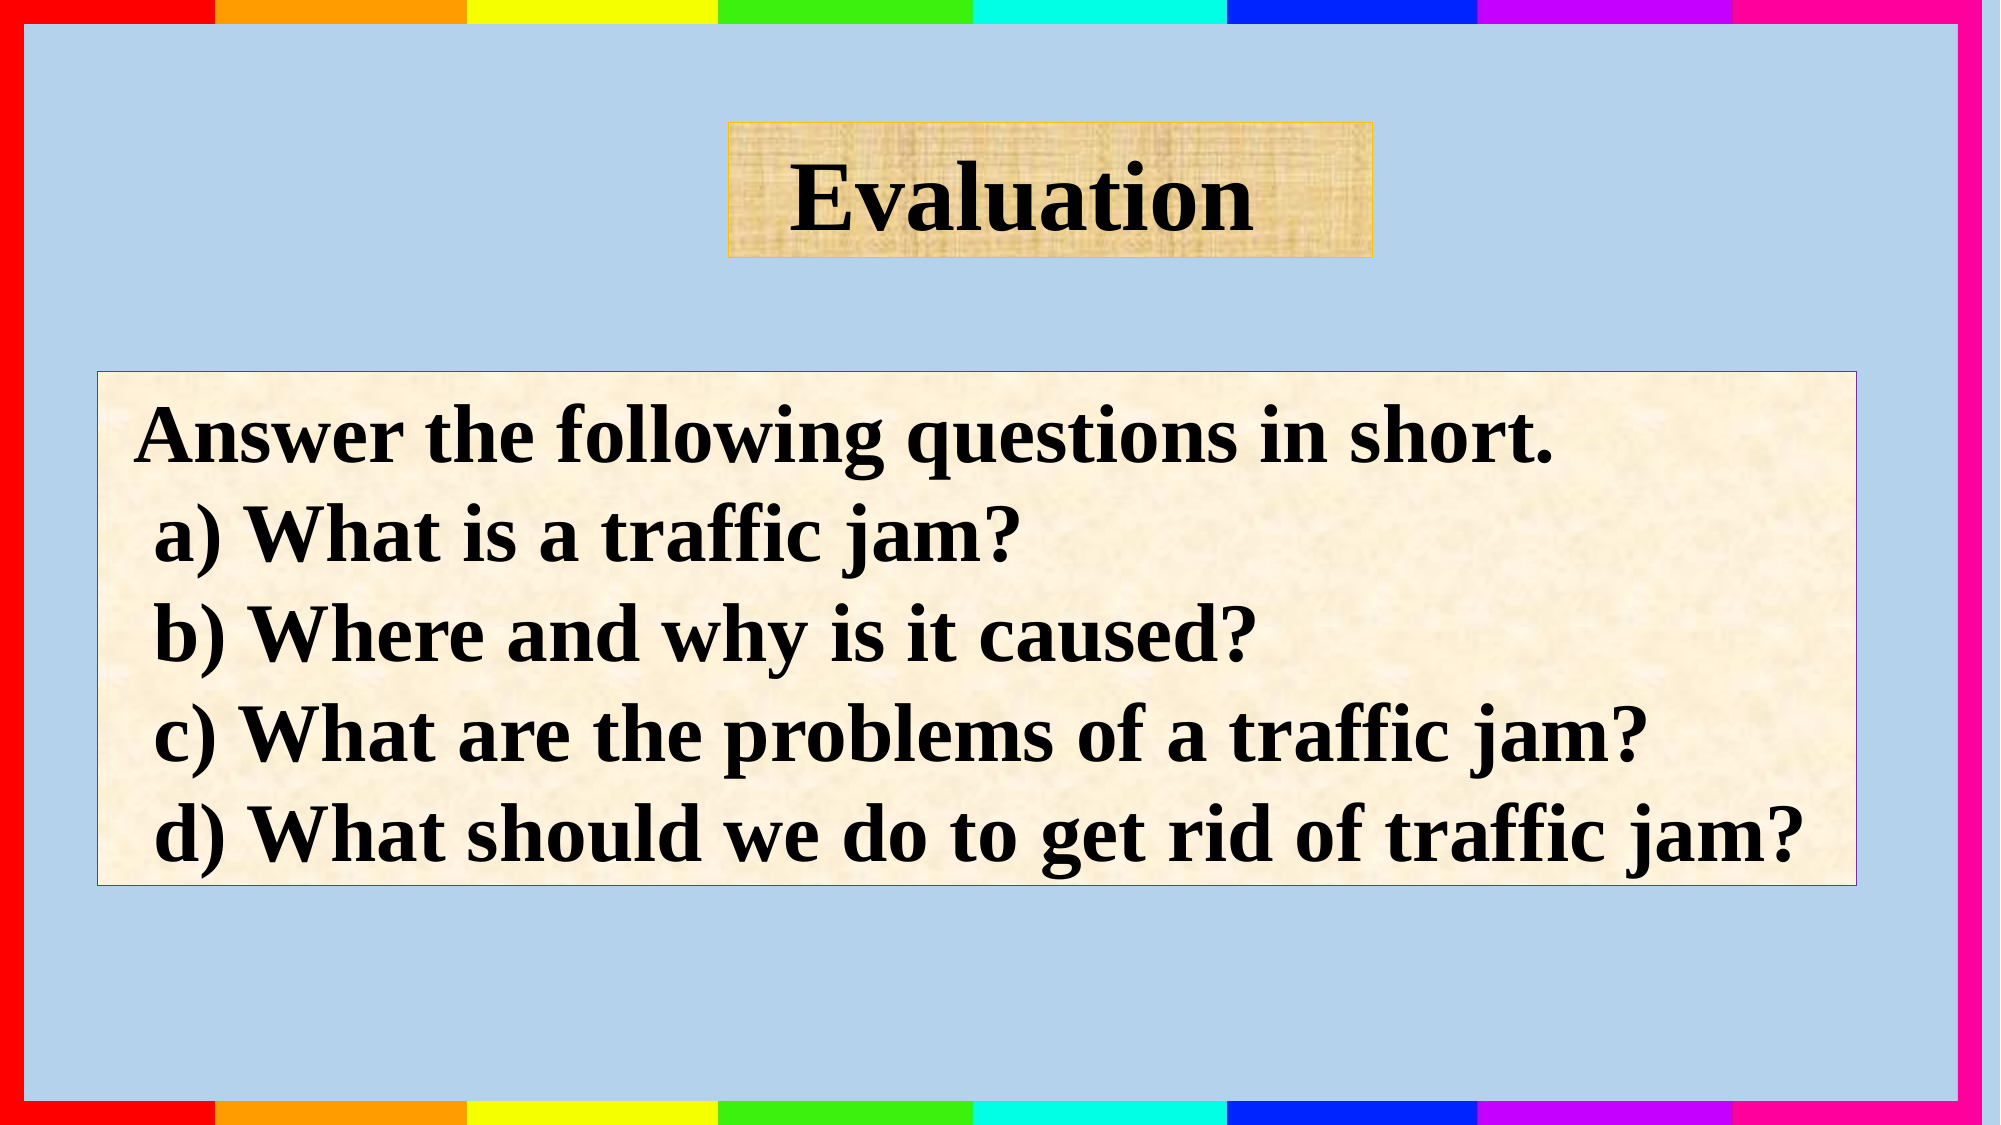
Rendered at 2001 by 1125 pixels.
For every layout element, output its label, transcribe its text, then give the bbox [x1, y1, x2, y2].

text_box [0, 0, 1983, 1125]
text_box Answer the following questions in short. a) What is a traffic jam? b) Where and why is it caused? c) What are the problems of a traffic jam? d) What should we do to get rid of traffic jam? [97, 371, 1857, 886]
text_box Evaluation [728, 122, 1373, 258]
